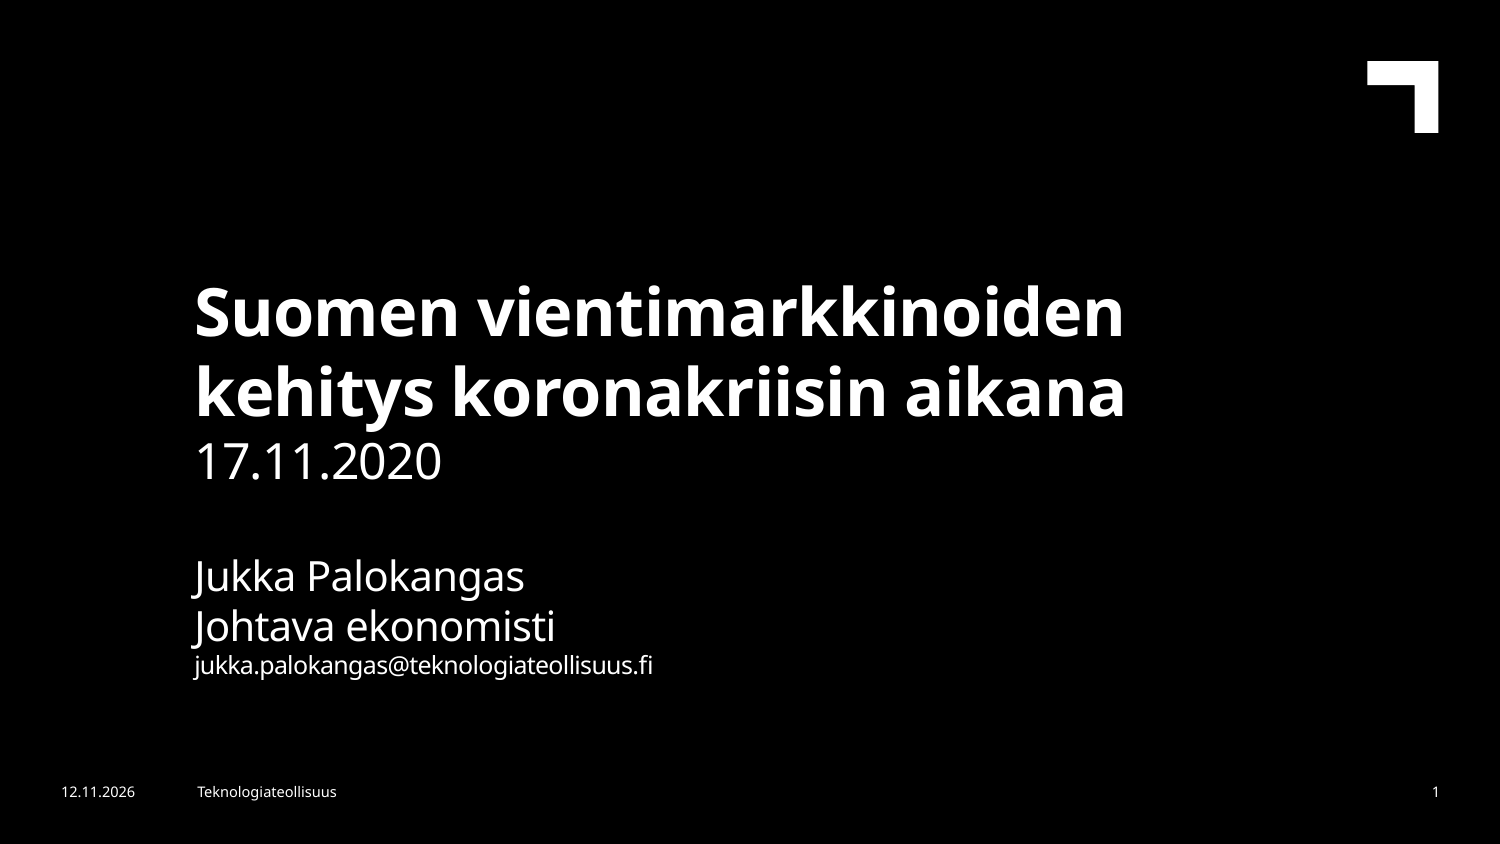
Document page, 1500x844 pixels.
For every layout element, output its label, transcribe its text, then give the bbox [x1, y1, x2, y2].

footer Teknologiateollisuus [182, 775, 395, 803]
slide_number 1 [1313, 775, 1456, 803]
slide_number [46, 775, 182, 803]
list Suomen vientimarkkinoiden kehitys koronakriisin aikana 17.11.2020 Jukka Palokangas Johtava ekonomisti jukka.palokangas@teknologiateollisuus.fi [177, 262, 1323, 454]
